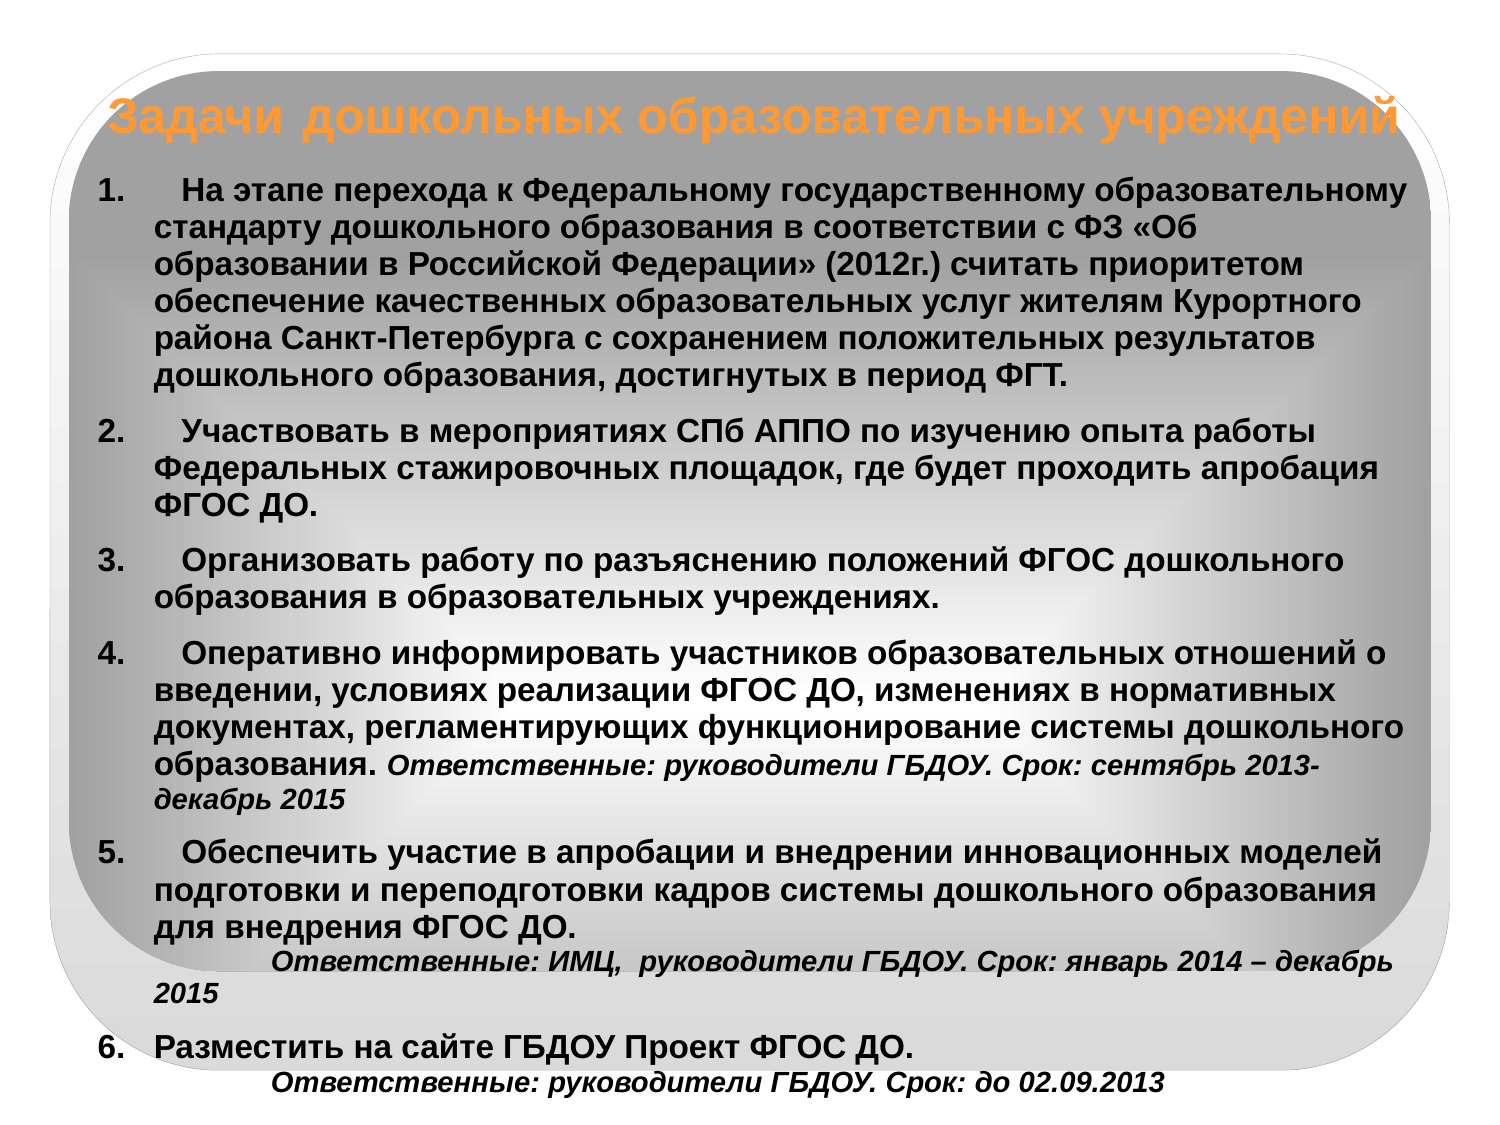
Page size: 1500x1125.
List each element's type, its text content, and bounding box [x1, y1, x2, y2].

text_box Задачи дошкольных образовательных учреждений На этапе перехода к Федеральному государственному образовательному стандарту дошкольного образования в соответствии с ФЗ «Об образовании в Российской Федерации» (2012г.) считать приоритетом обеспечение качественных образовательных услуг жителям Курортного района Санкт-Петербурга с сохранением положительных результатов дошкольного образования, достигнутых в период ФГТ. Участвовать в мероприятиях СПб АППО по изучению опыта работы Федеральных стажировочных площадок, где будет проходить апробация ФГОС ДО. Организовать работу по разъяснению положений ФГОС дошкольного образования в образовательных учреждениях. Оперативно информировать участников образовательных отношений о введении, условиях реализации ФГОС ДО, изменениях в нормативных документах, регламентирующих функционирование системы дошкольного образования. Ответственные: руководители ГБДОУ. Срок: сентябрь 2013- декабрь 2015 Обеспечить участие в апробации и внедрении инновационных моделей подготовки и переподготовки кадров системы дошкольного образования для внедрения ФГОС ДО. Ответственные: ИМЦ, руководители ГБДОУ. Срок: январь 2014 – декабрь 2015 Разместить на сайте ГБДОУ Проект ФГОС ДО. Ответственные: руководители ГБДОУ. Срок: до 02.09.2013 [82, 66, 1425, 1071]
